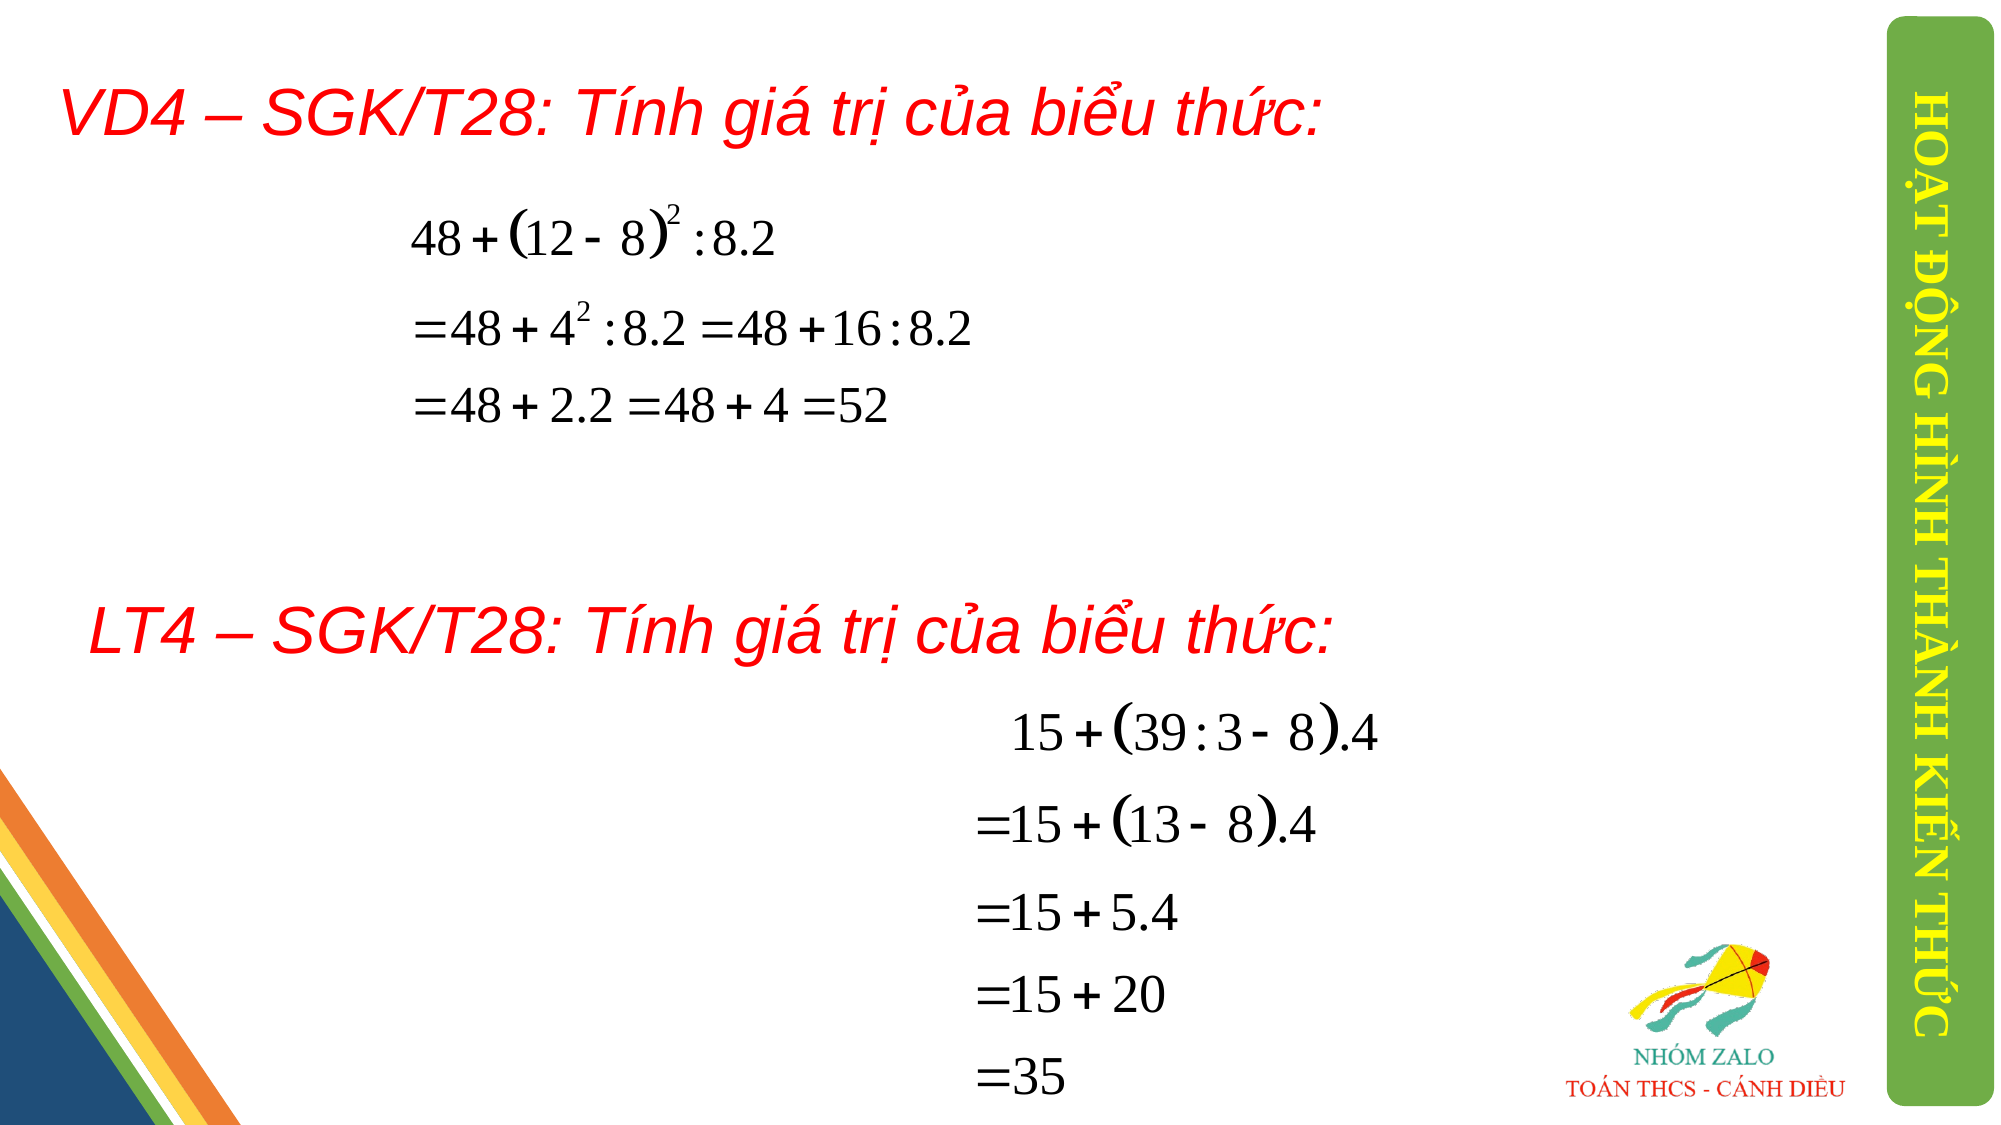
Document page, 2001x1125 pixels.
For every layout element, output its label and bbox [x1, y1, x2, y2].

text_box [404, 193, 980, 434]
text_box [0, 790, 342, 1125]
text_box [965, 695, 1385, 1107]
picture [1543, 892, 1887, 1125]
text_box [1375, 527, 2000, 636]
